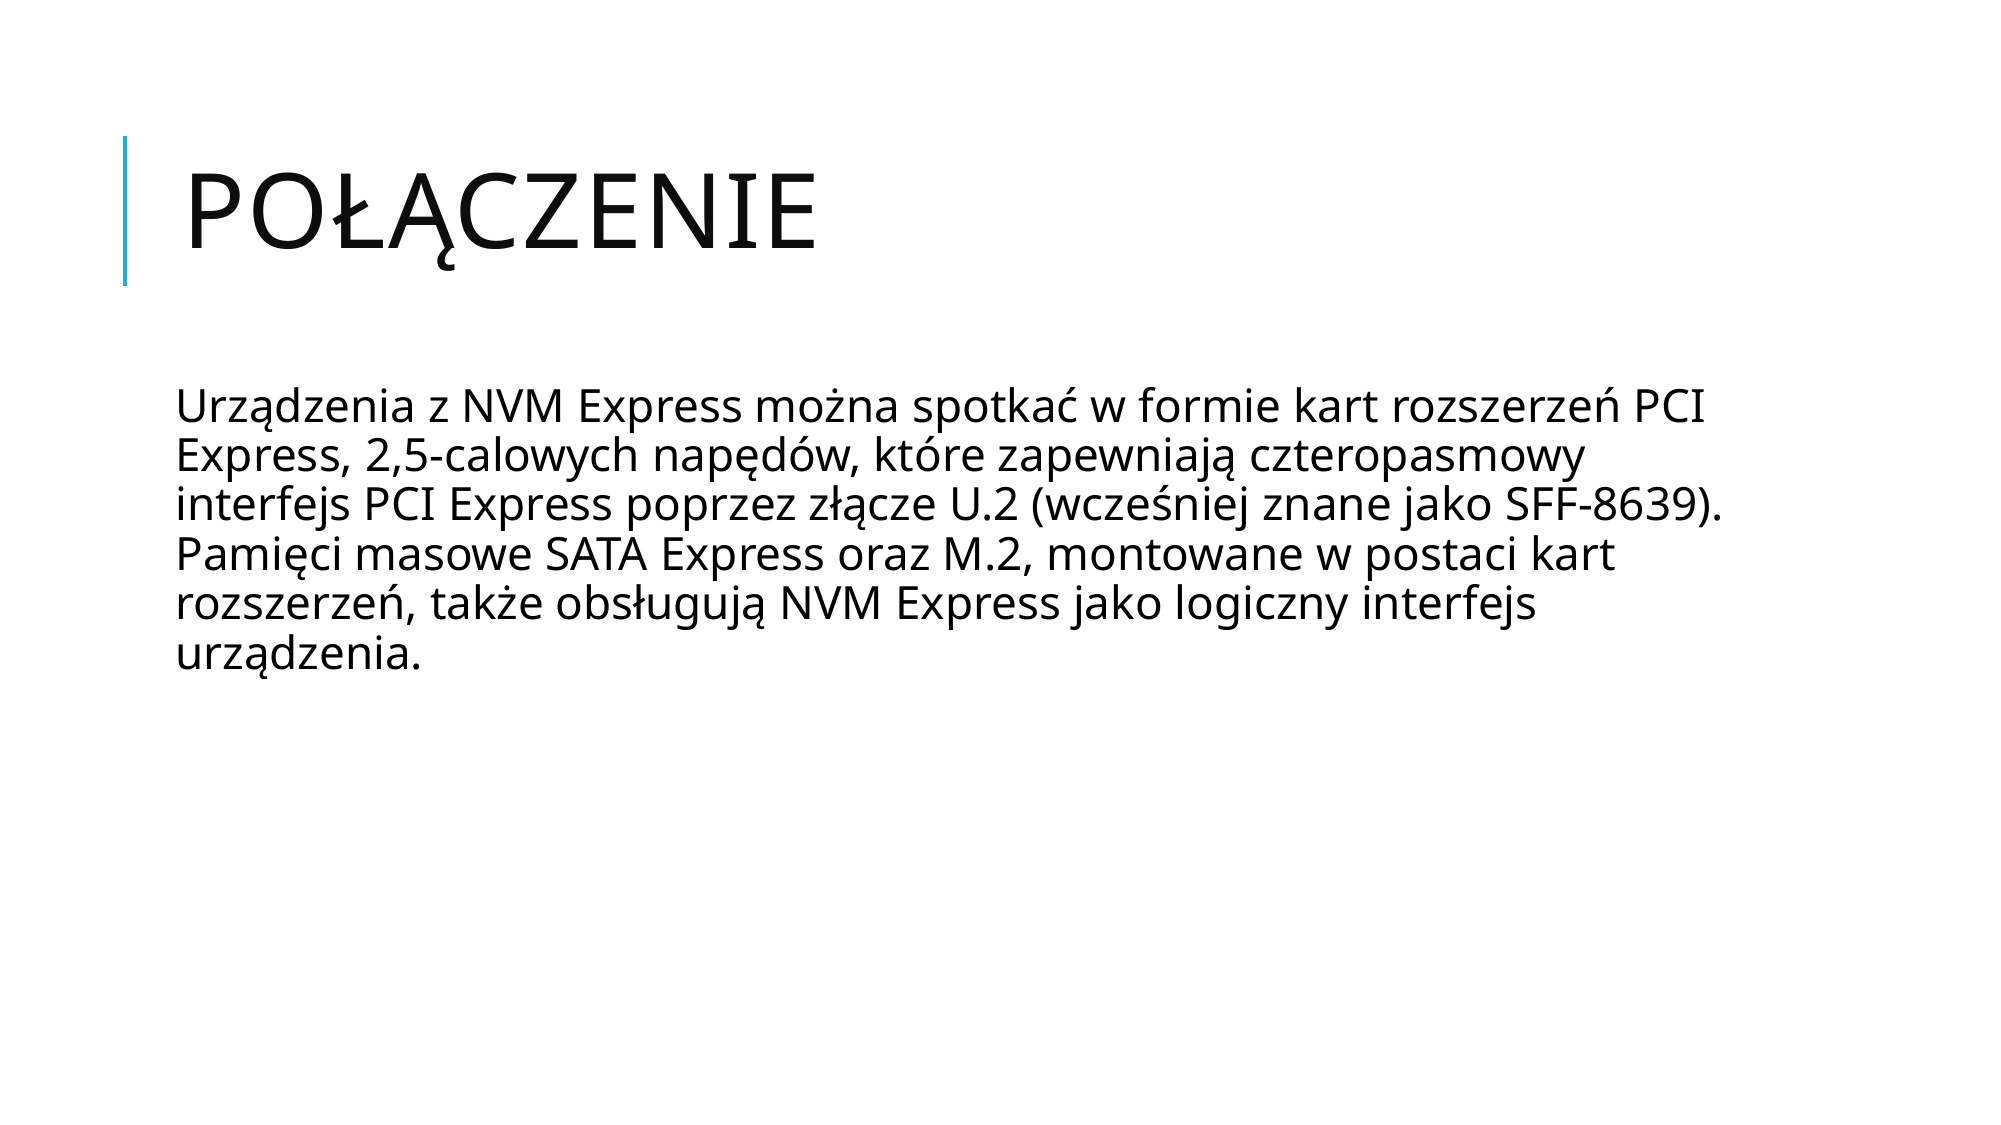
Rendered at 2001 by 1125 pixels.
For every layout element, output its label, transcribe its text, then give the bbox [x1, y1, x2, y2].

list Urządzenia z NVM Express można spotkać w formie kart rozszerzeń PCI Express, 2,5-calowych napędów, które zapewniają czteropasmowy interfejs PCI Express poprzez złącze U.2 (wcześniej znane jako SFF-8639). Pamięci masowe SATA Express oraz M.2, montowane w postaci kart rozszerzeń, także obsługują NVM Express jako logiczny interfejs urządzenia. [168, 375, 1763, 1035]
title Połączenie [168, 96, 1763, 342]
